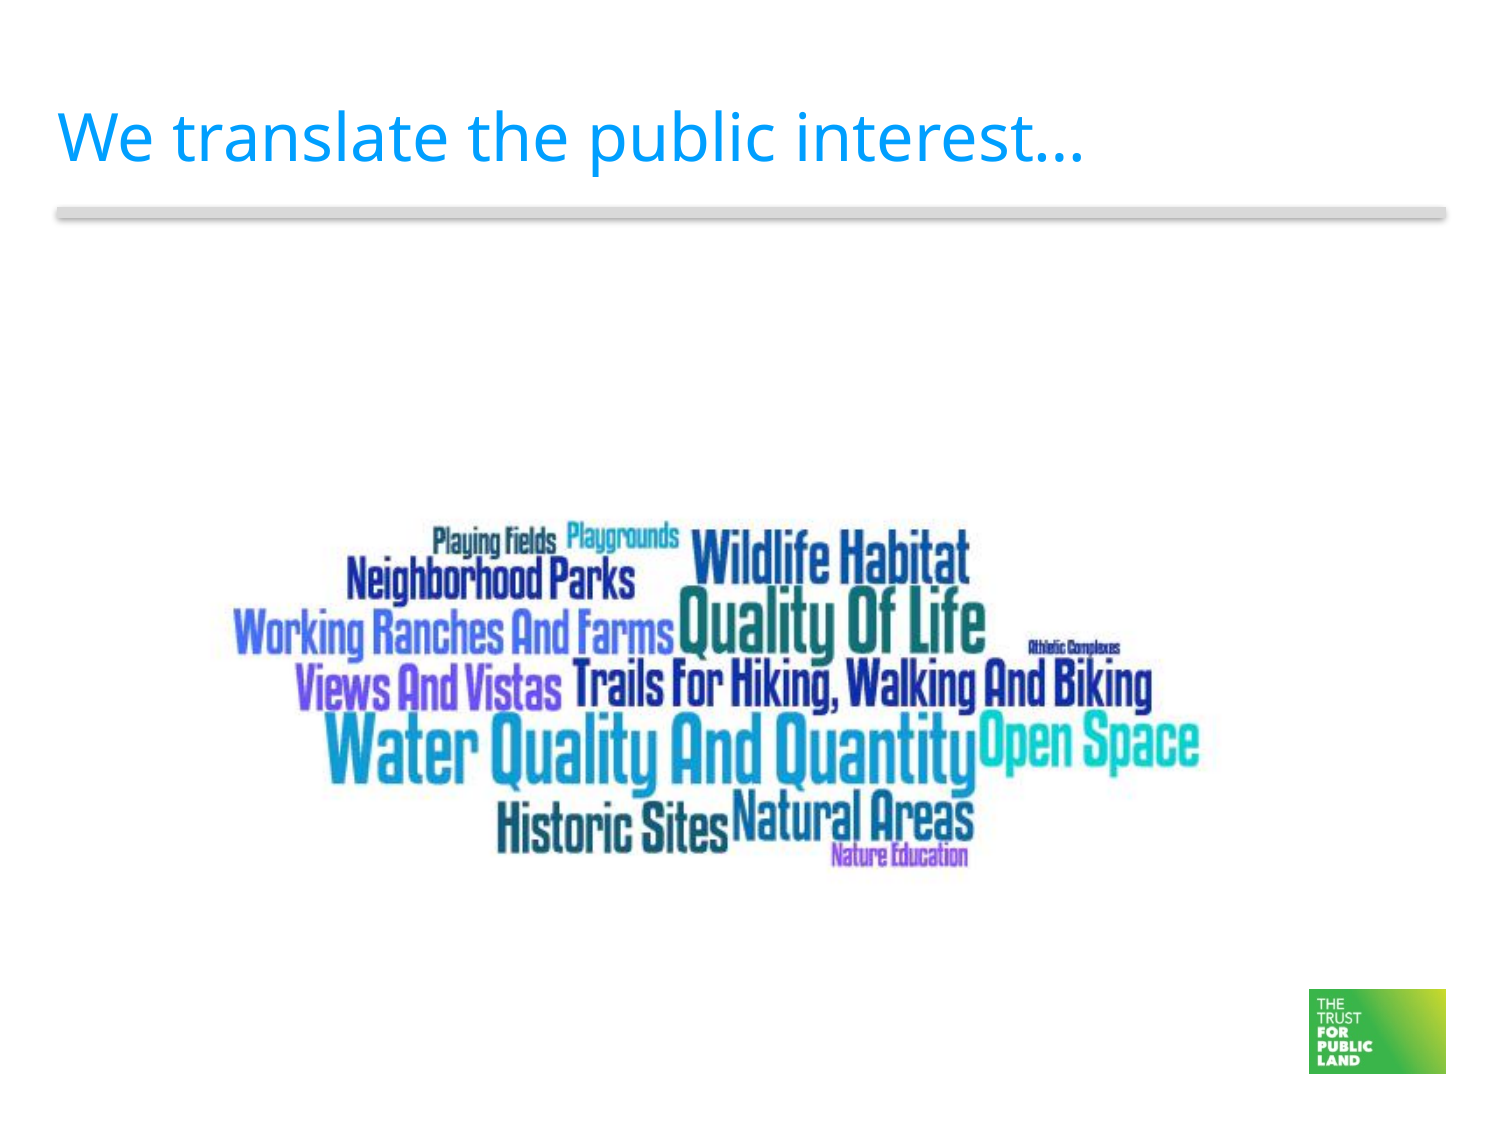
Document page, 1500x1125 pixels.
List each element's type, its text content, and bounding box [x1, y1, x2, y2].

picture [1309, 989, 1446, 1074]
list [127, 239, 1306, 1125]
title We translate the public interest… [42, 52, 1448, 217]
